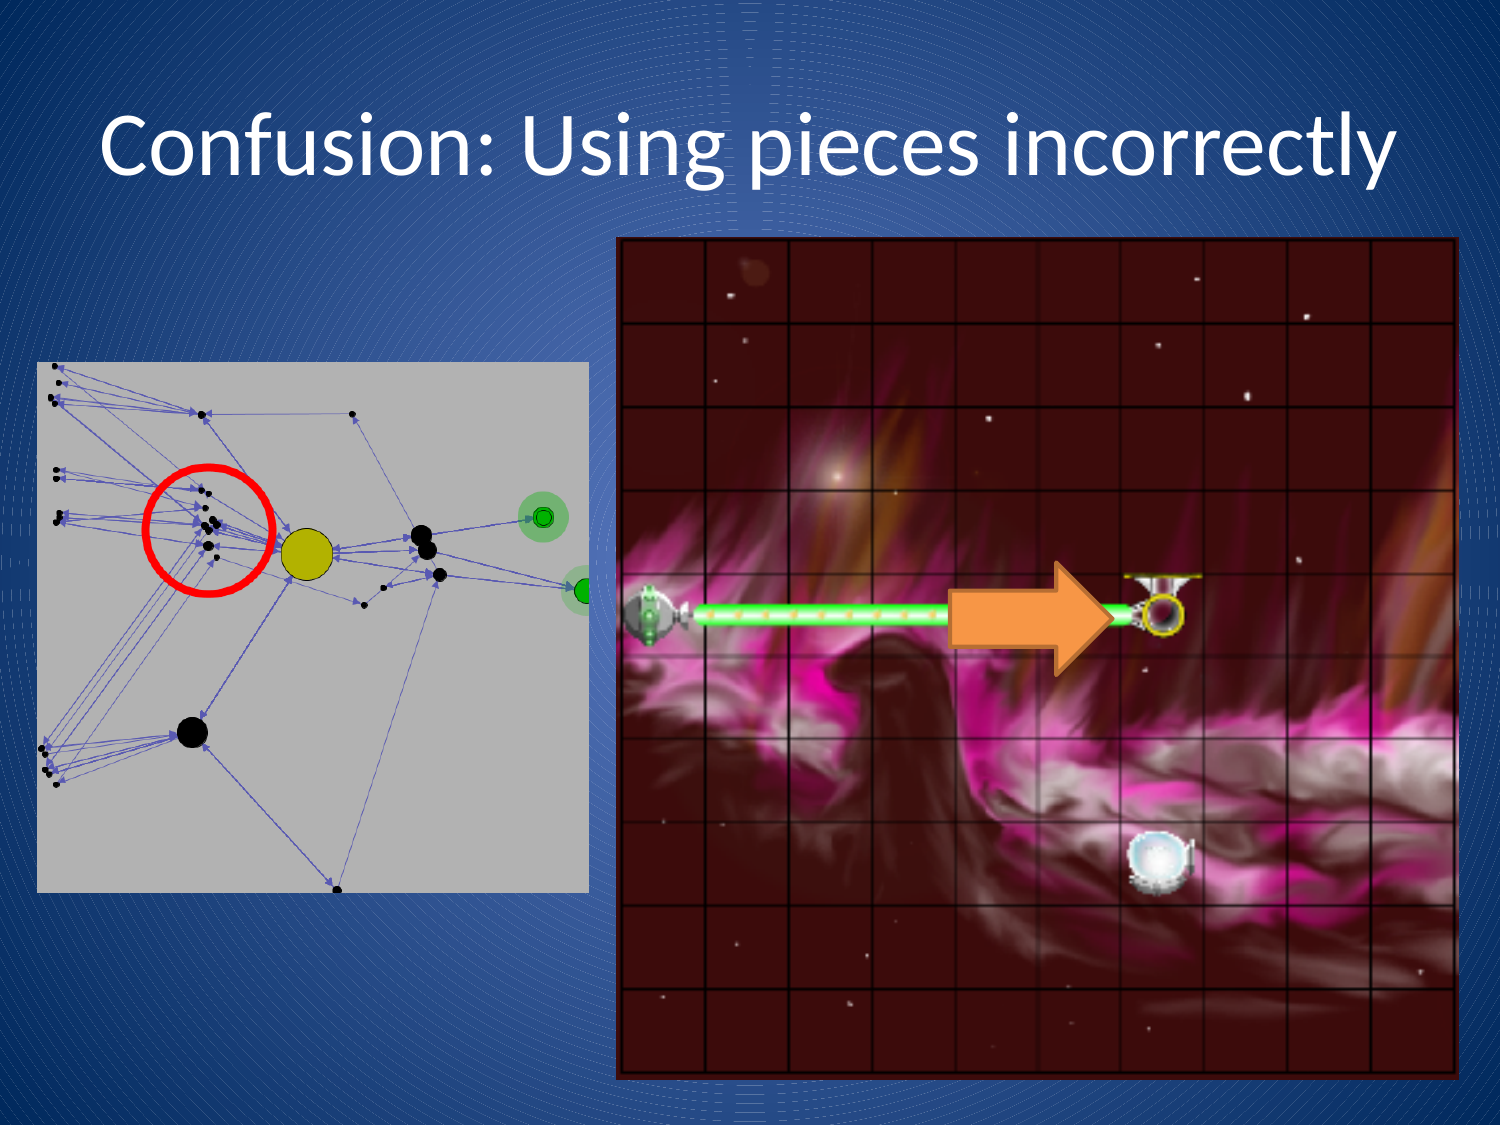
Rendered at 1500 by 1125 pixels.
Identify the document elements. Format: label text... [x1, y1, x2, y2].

title Confusion: Using pieces incorrectly [75, 45, 1425, 233]
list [37, 362, 589, 893]
picture [616, 237, 1459, 1080]
